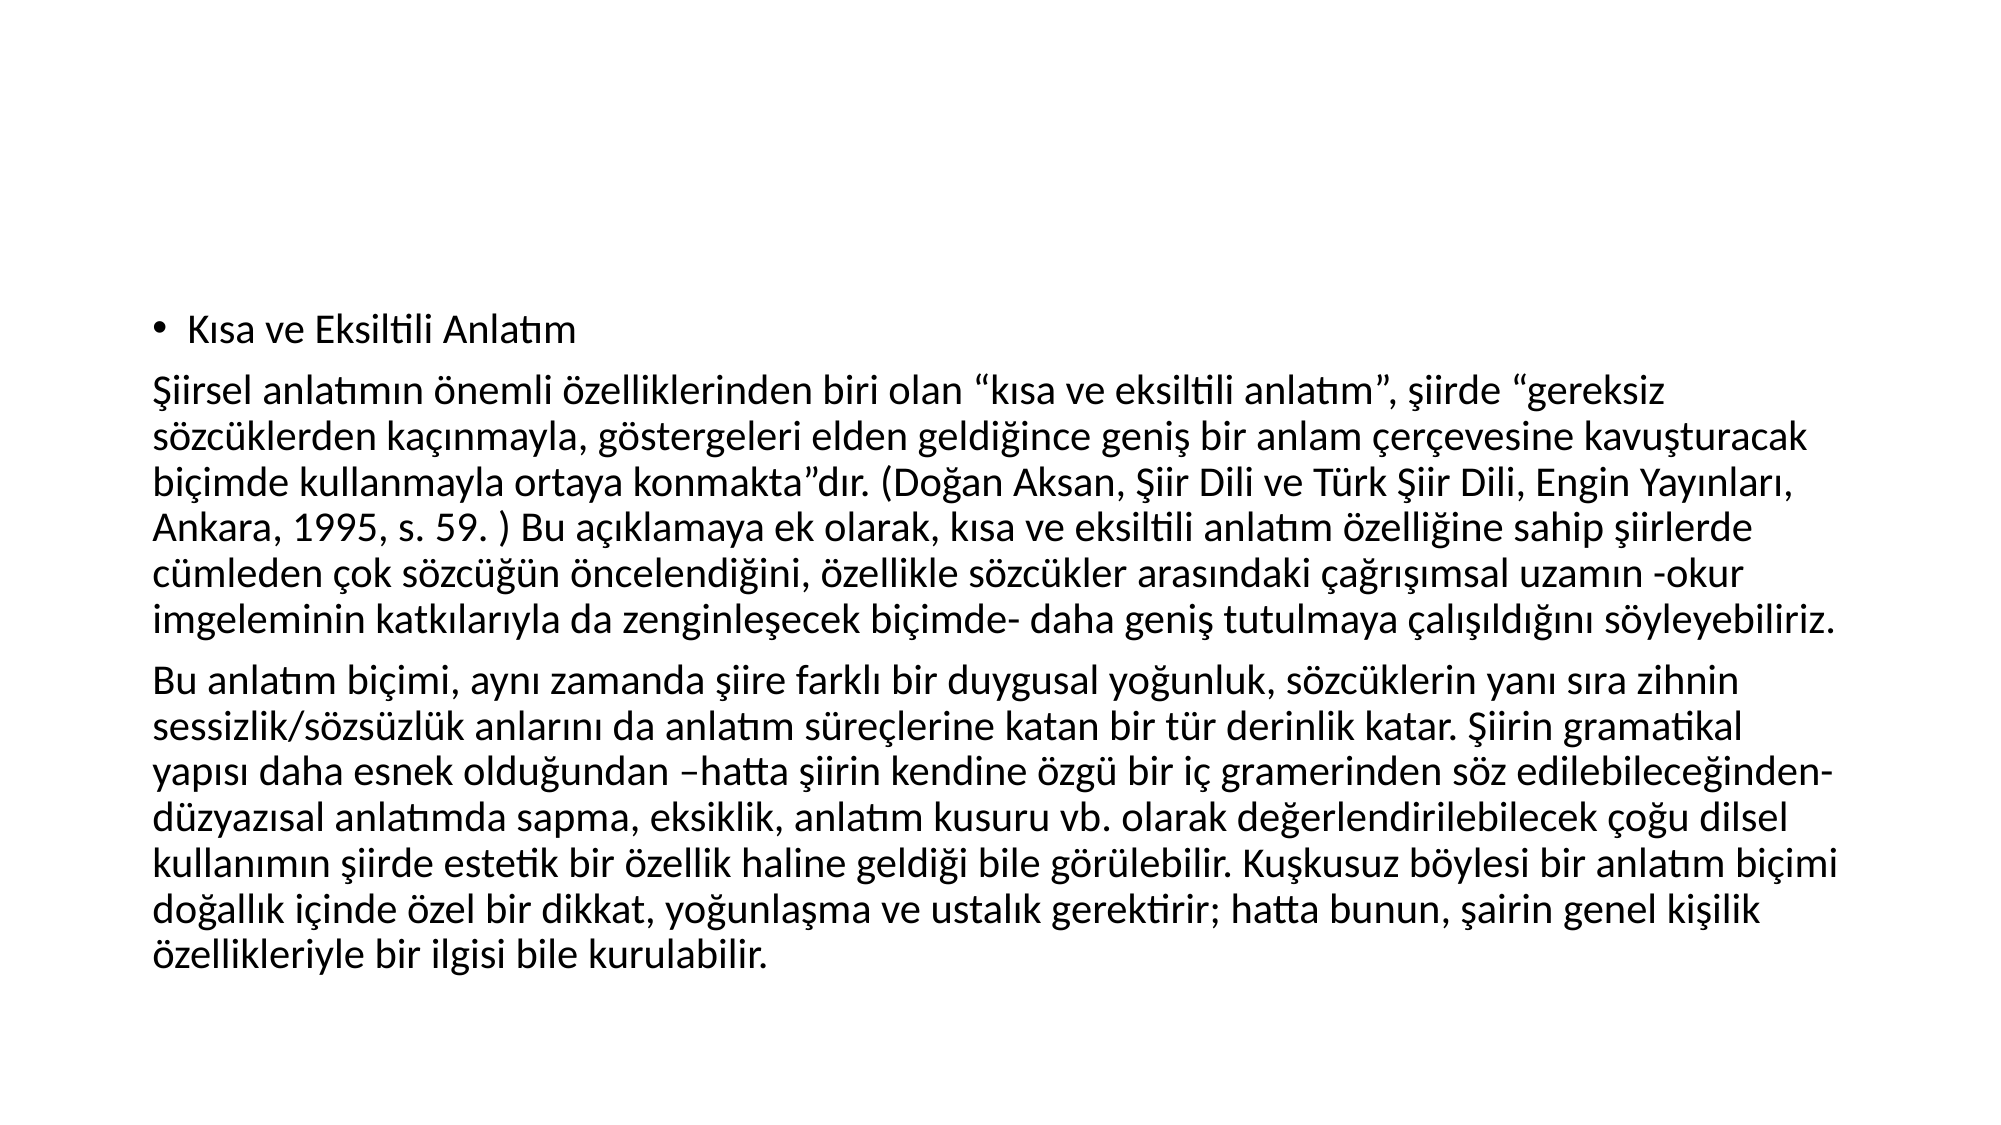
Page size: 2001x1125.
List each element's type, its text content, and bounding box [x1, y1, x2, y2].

list Kısa ve Eksiltili Anlatım Şiirsel anlatımın önemli özelliklerinden biri olan “kısa ve eksiltili anlatım”, şiirde “gereksiz sözcüklerden kaçınmayla, göstergeleri elden geldiğince geniş bir anlam çerçevesine kavuşturacak biçimde kullanmayla ortaya konmakta”dır. (Doğan Aksan, Şiir Dili ve Türk Şiir Dili, Engin Yayınları, Ankara, 1995, s. 59. ) Bu açıklamaya ek olarak, kısa ve eksiltili anlatım özelliğine sahip şiirlerde cümleden çok sözcüğün öncelendiğini, özellikle sözcükler arasındaki çağrışımsal uzamın -okur imgeleminin katkılarıyla da zenginleşecek biçimde- daha geniş tutulmaya çalışıldığını söyleyebiliriz. Bu anlatım biçimi, aynı zamanda şiire farklı bir duygusal yoğunluk, sözcüklerin yanı sıra zihnin sessizlik/sözsüzlük anlarını da anlatım süreçlerine katan bir tür derinlik katar. Şiirin gramatikal yapısı daha esnek olduğundan –hatta şiirin kendine özgü bir iç gramerinden söz edilebileceğinden- düzyazısal anlatımda sapma, eksiklik, anlatım kusuru vb. olarak değerlendirilebilecek çoğu dilsel kullanımın şiirde estetik bir özellik haline geldiği bile görülebilir. Kuşkusuz böylesi bir anlatım biçimi doğallık içinde özel bir dikkat, yoğunlaşma ve ustalık gerektirir; hatta bunun, şairin genel kişilik özellikleriyle bir ilgisi bile kurulabilir. [137, 299, 1863, 1014]
